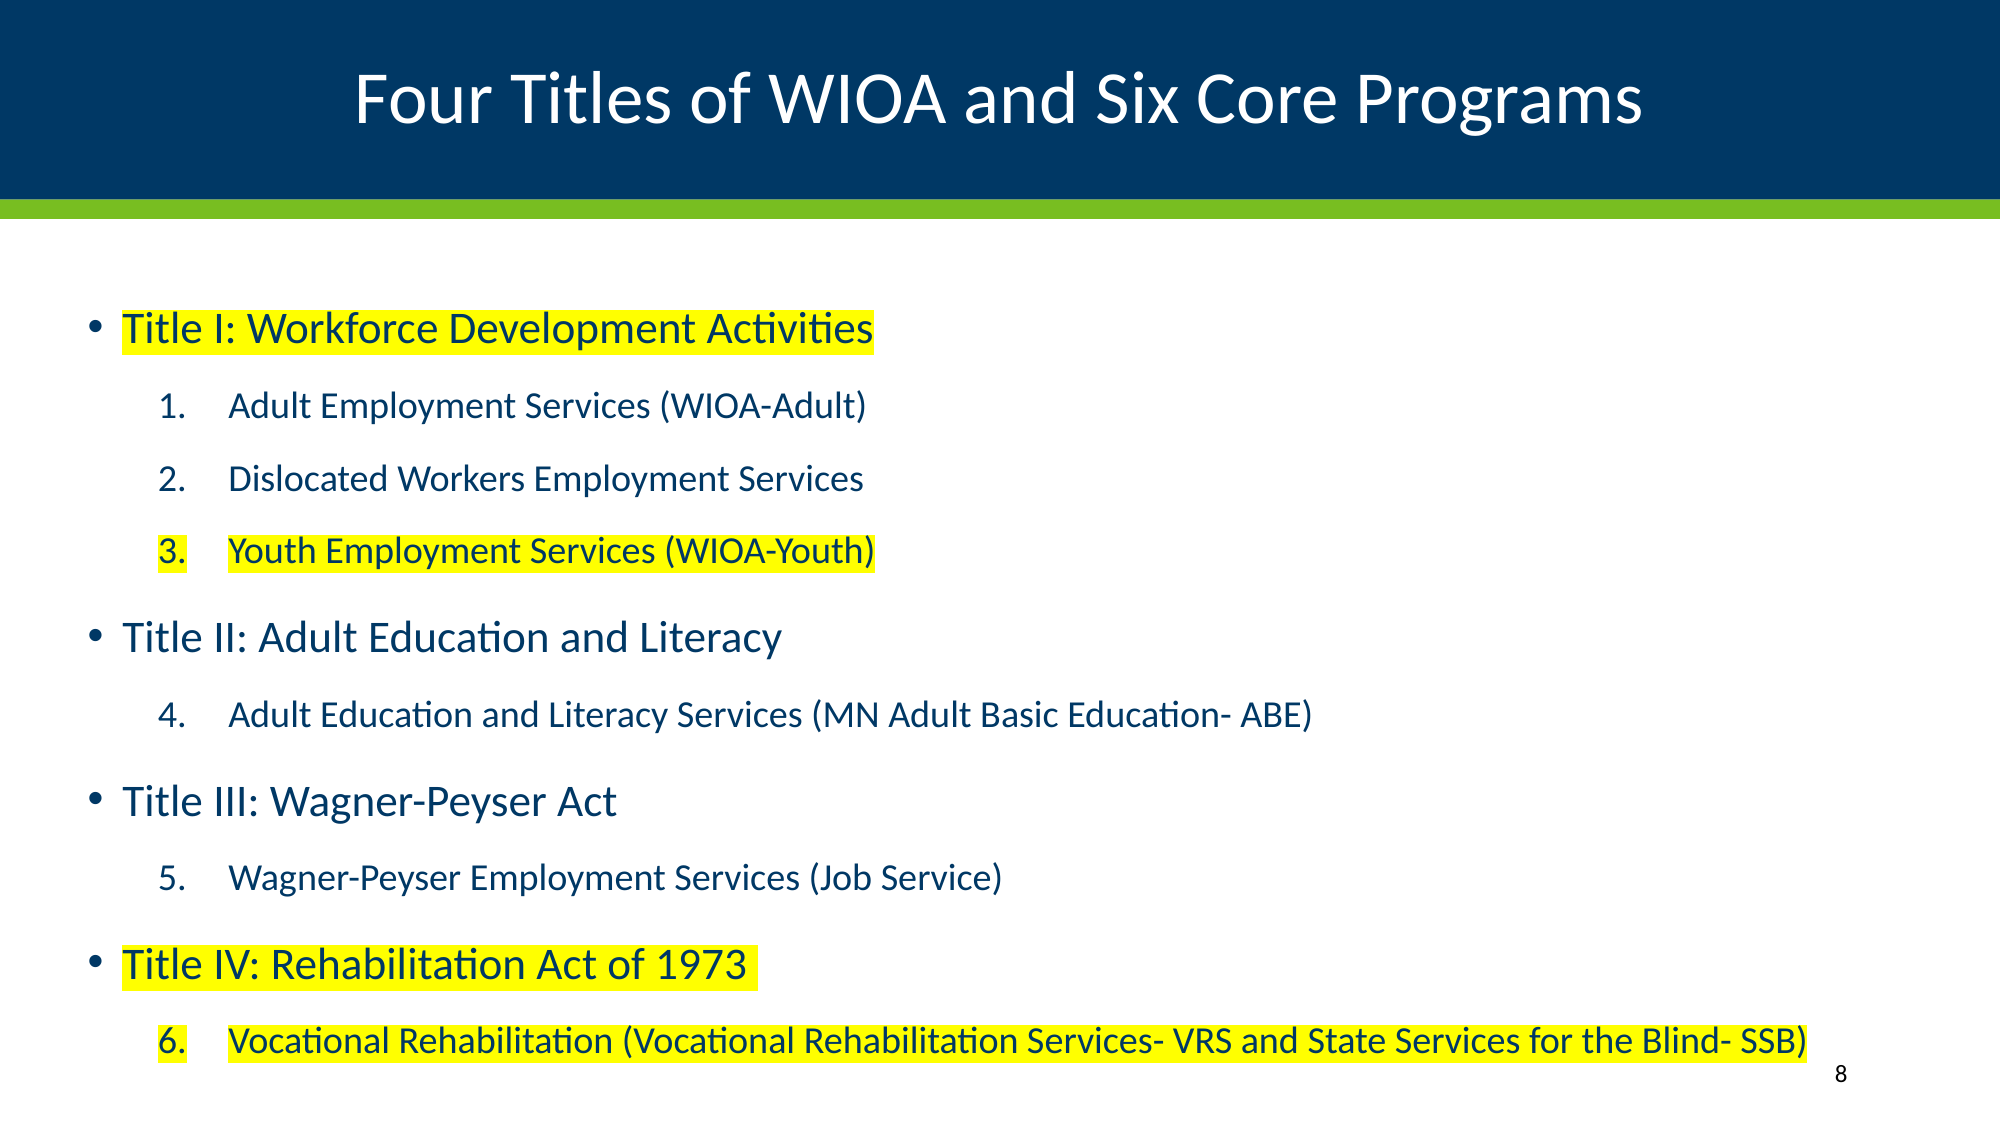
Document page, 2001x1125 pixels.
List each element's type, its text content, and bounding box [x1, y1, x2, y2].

slide_number 8 [1622, 1042, 1863, 1103]
list Title I: Workforce Development Activities Adult Employment Services (WIOA-Adult) Dislocated Workers Employment Services Youth Employment Services (WIOA-Youth) Title II: Adult Education and Literacy Adult Education and Literacy Services (MN Adult Basic Education- ABE) Title III: Wagner-Peyser Act Wagner-Peyser Employment Services (Job Service) Title IV: Rehabilitation Act of 1973 Vocational Rehabilitation (Vocational Rehabilitation Services- VRS and State Services for the Blind- SSB) [72, 291, 1928, 1073]
title Four Titles of WIOA and Six Core Programs [0, 0, 2000, 200]
